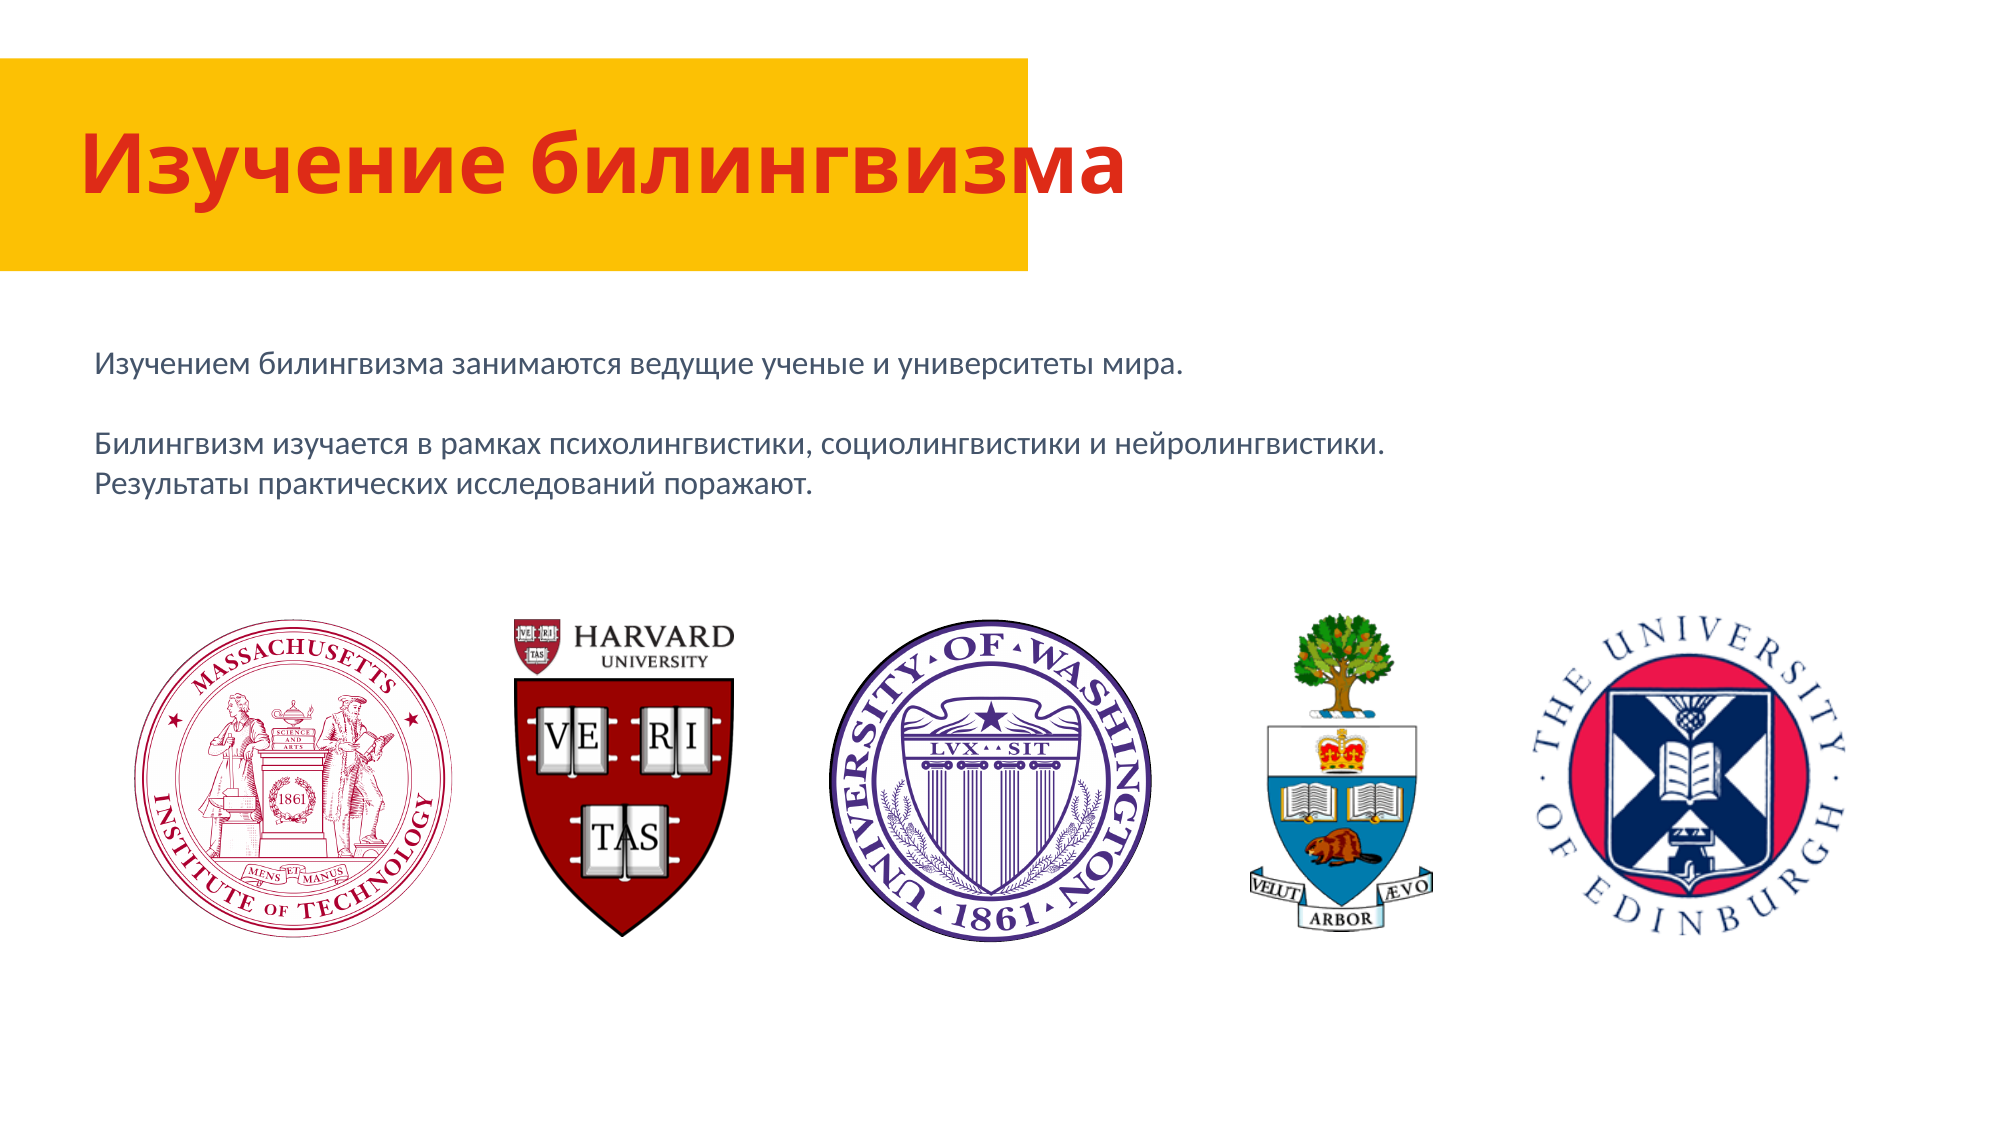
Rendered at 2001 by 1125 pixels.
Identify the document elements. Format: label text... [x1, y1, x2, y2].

picture [828, 619, 1152, 943]
picture [134, 619, 453, 938]
text_box [0, 57, 1029, 272]
picture [513, 619, 734, 937]
text_box [62, 320, 1554, 574]
picture [1531, 611, 1849, 939]
text_box Изучением билингвизма занимаются ведущие ученые и университеты мира. Билингвизм изучается в рамках психолингвистики, социолингвистики и нейролингвистики. Результаты практических исследований поражают. [79, 333, 1898, 509]
picture [1249, 613, 1433, 932]
title Изучение билингвизма [63, 110, 1422, 219]
